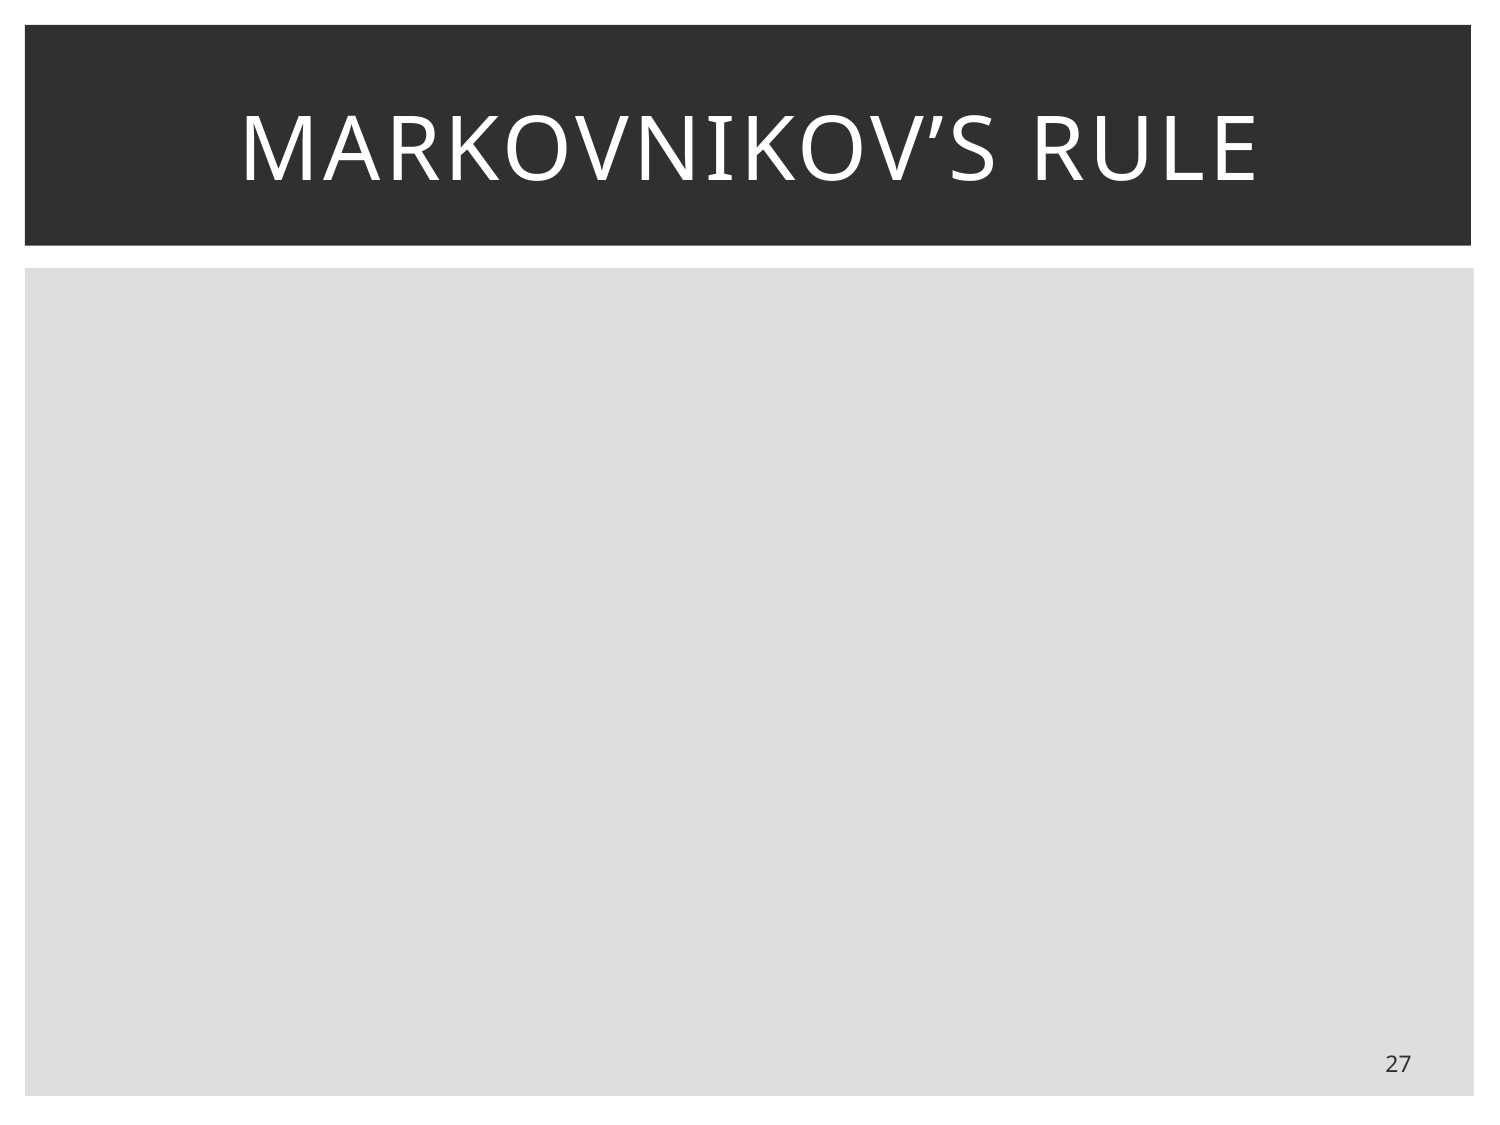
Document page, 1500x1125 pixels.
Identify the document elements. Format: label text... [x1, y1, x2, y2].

title Markovnikov’s rule [62, 58, 1438, 232]
slide_number 27 [1349, 1041, 1448, 1089]
